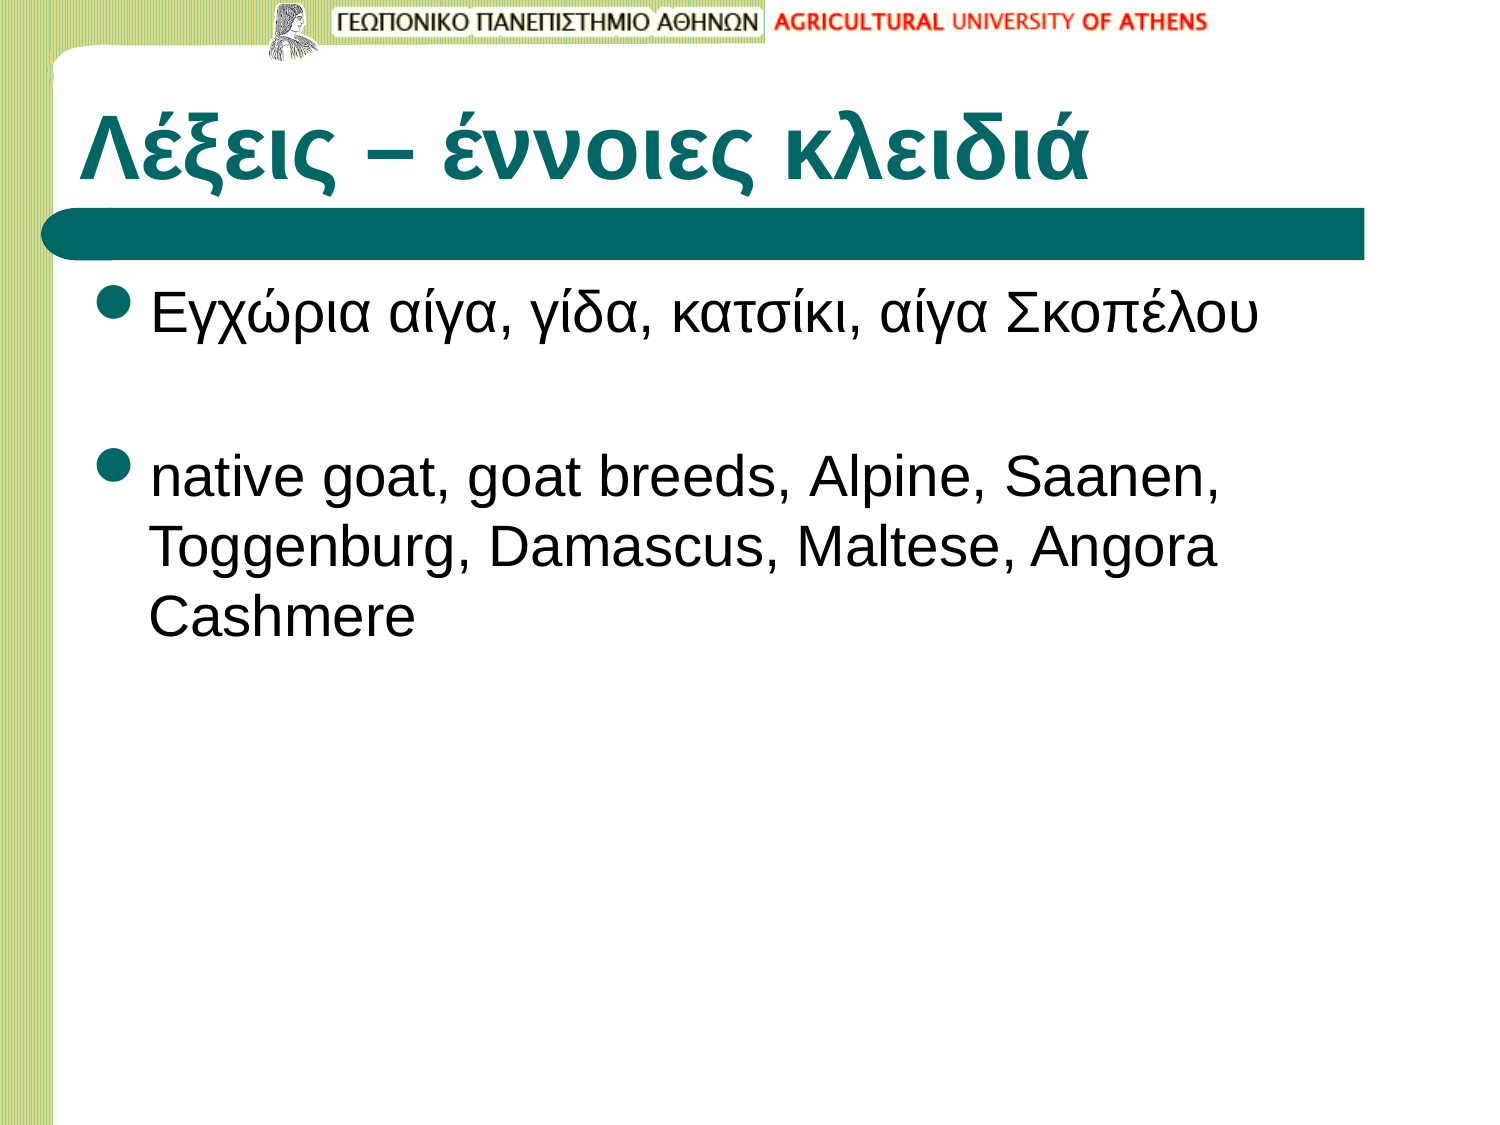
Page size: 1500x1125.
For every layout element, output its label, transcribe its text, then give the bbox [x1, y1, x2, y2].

picture [269, 0, 1228, 49]
title Λέξεις – έννοιες κλειδιά [64, 49, 1365, 207]
list Εγχώρια αίγα, γίδα, κατσίκι, αίγα Σκοπέλου native goat, goat breeds, Αlpine, Saanen, Toggenburg, Damascus, Maltese, Angora Cashmere [76, 267, 1365, 1083]
